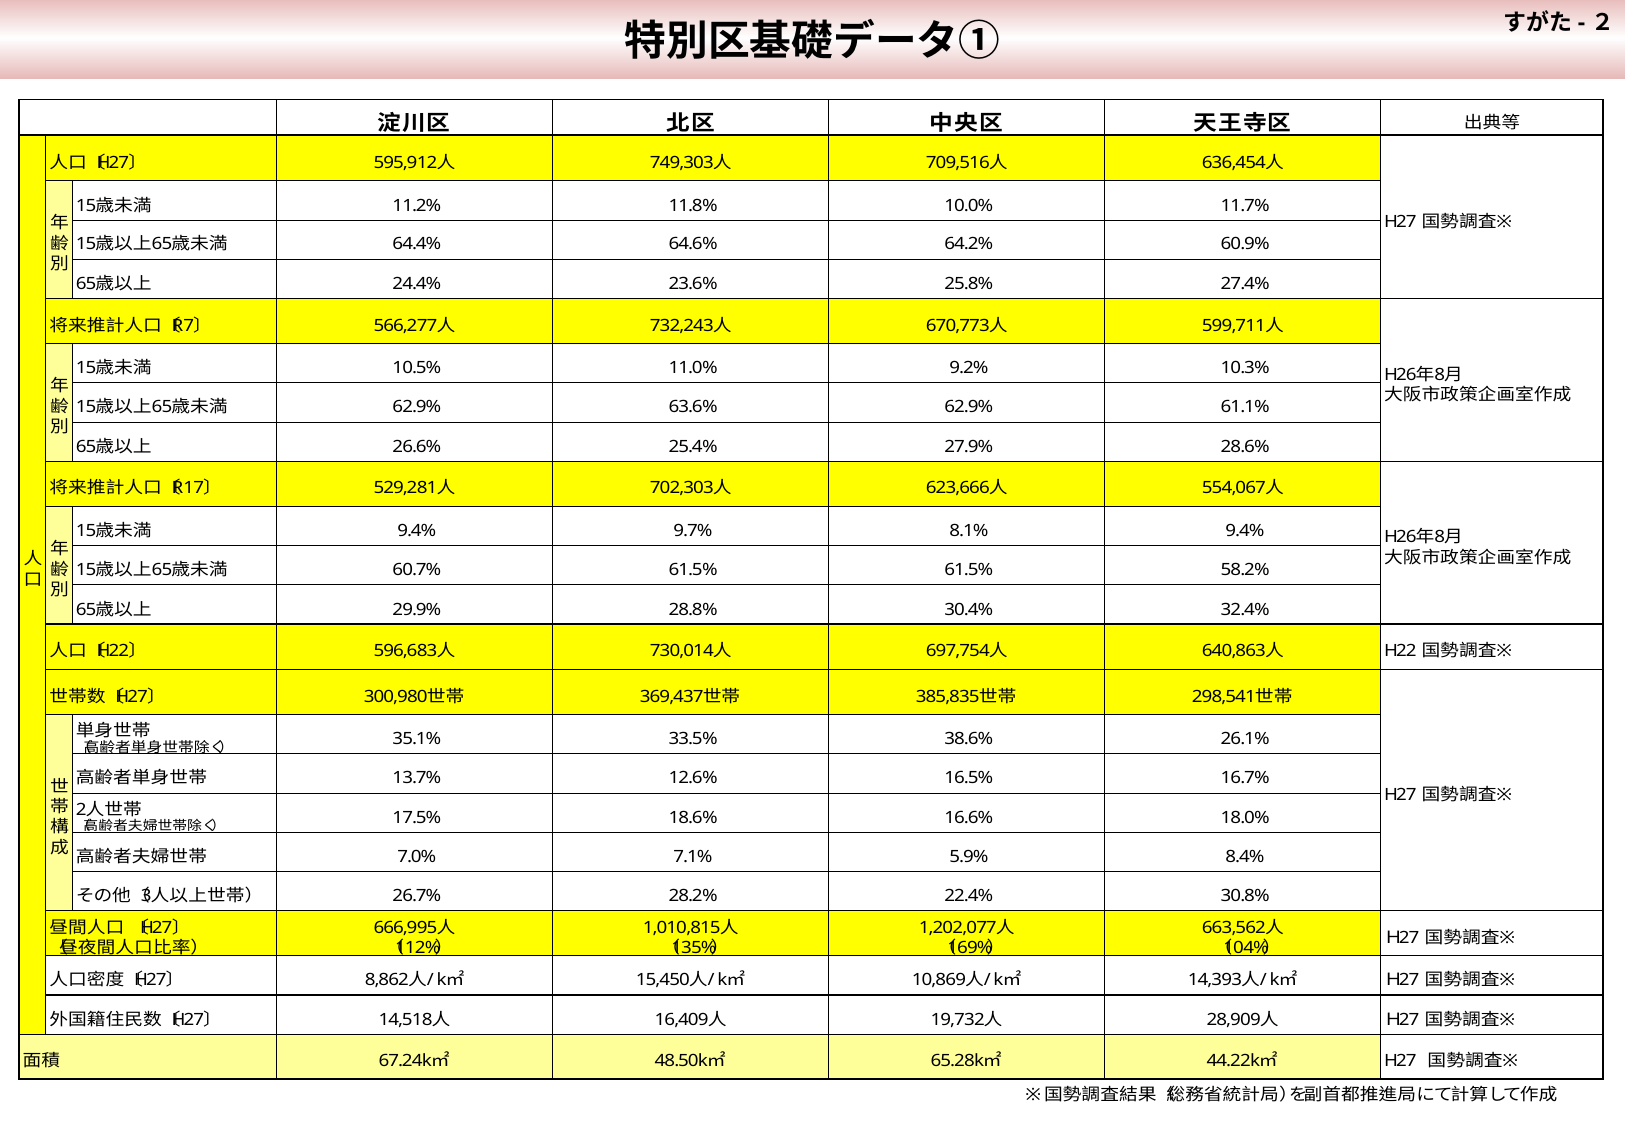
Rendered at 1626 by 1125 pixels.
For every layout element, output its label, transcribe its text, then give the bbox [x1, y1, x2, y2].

text_box 特別区基礎データ① [0, 0, 1625, 77]
picture [0, 77, 1625, 1107]
text_box すがた-２ [1459, 0, 1625, 43]
